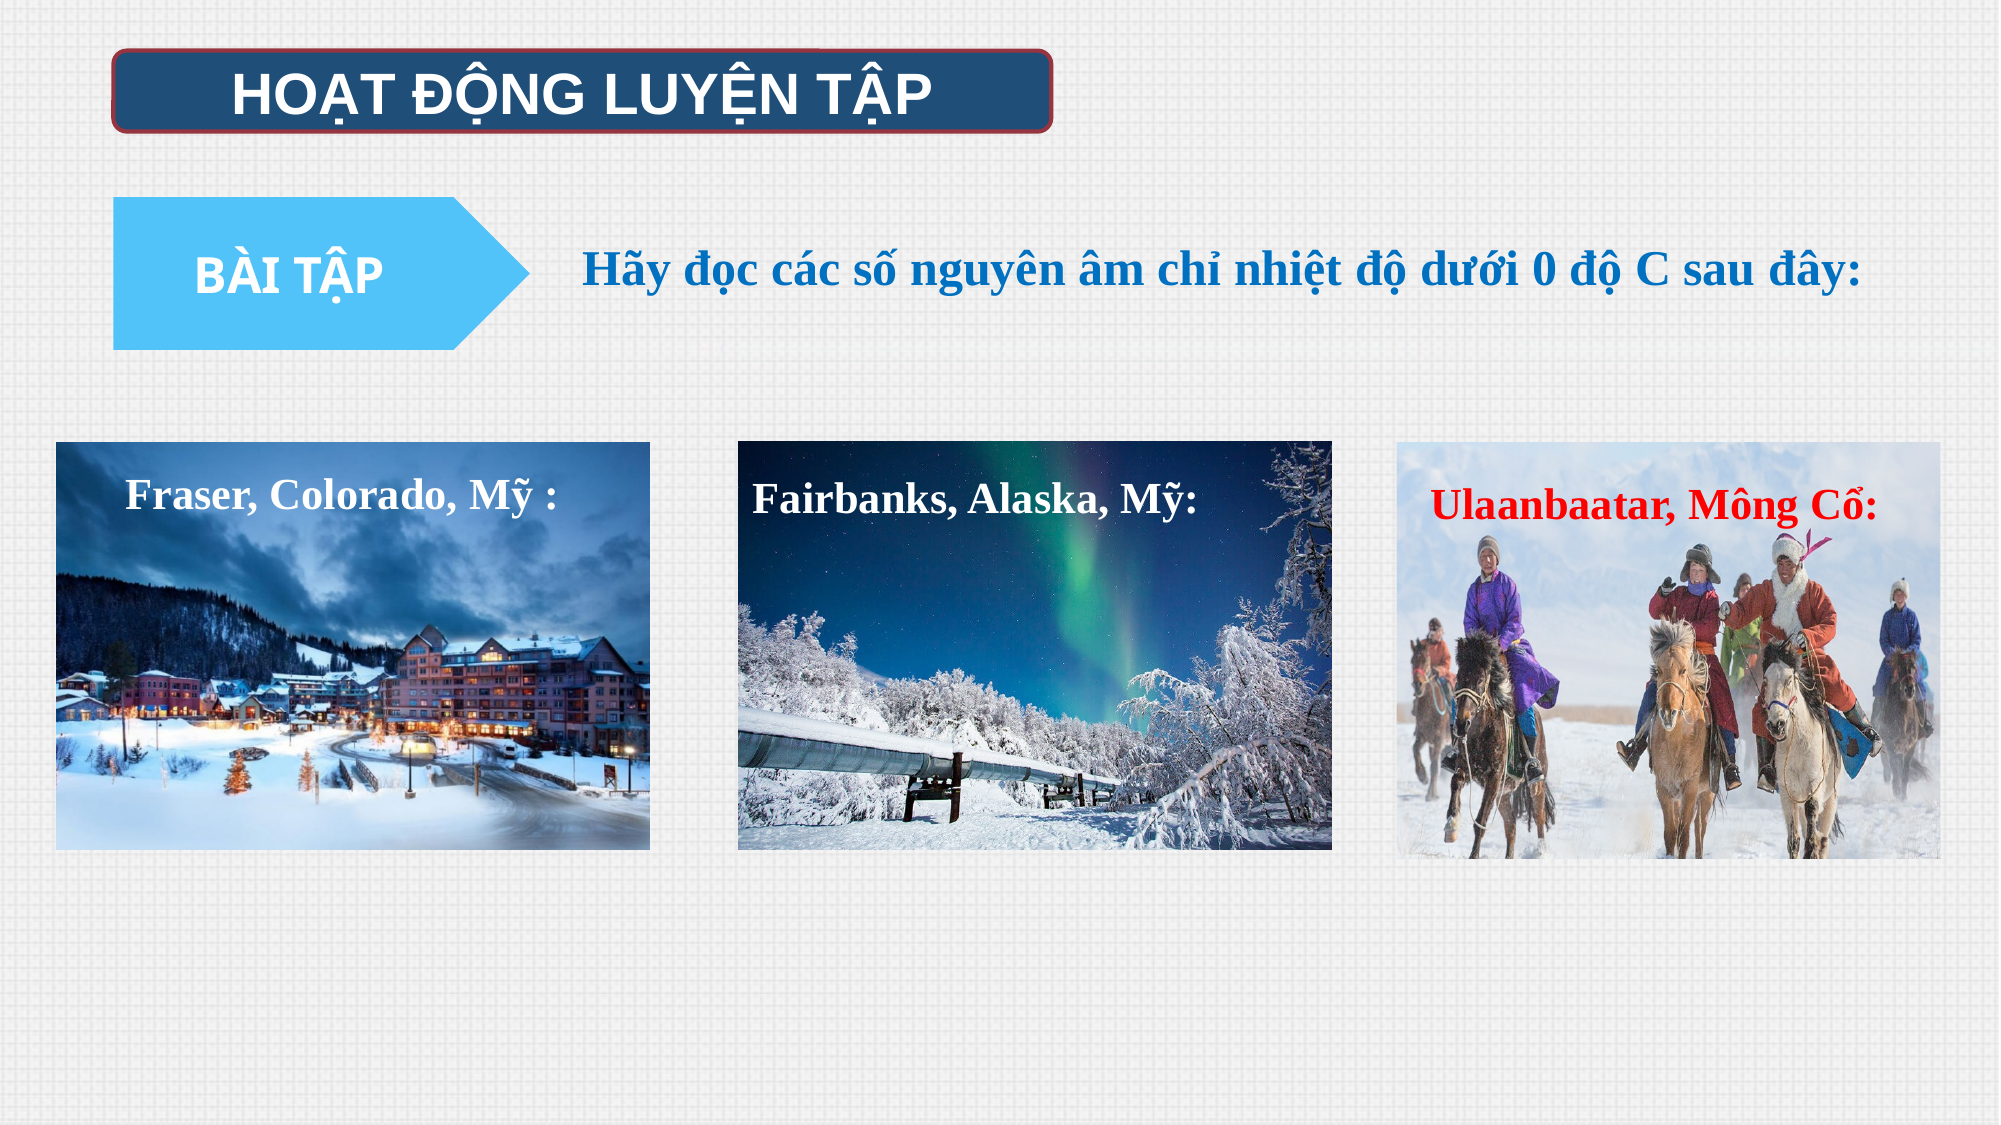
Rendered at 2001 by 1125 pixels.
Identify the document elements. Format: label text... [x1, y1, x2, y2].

picture [0, 0, 1999, 1125]
text_box HOẠT ĐỘNG LUYỆN TẬP [113, 50, 1052, 132]
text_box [1396, 441, 1941, 860]
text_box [738, 441, 1332, 850]
text_box BÀI TẬP [111, 195, 532, 352]
text_box Hãy đọc các số nguyên âm chỉ nhiệt độ dưới 0 độ C sau đây: [567, 228, 1909, 303]
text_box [56, 441, 650, 850]
